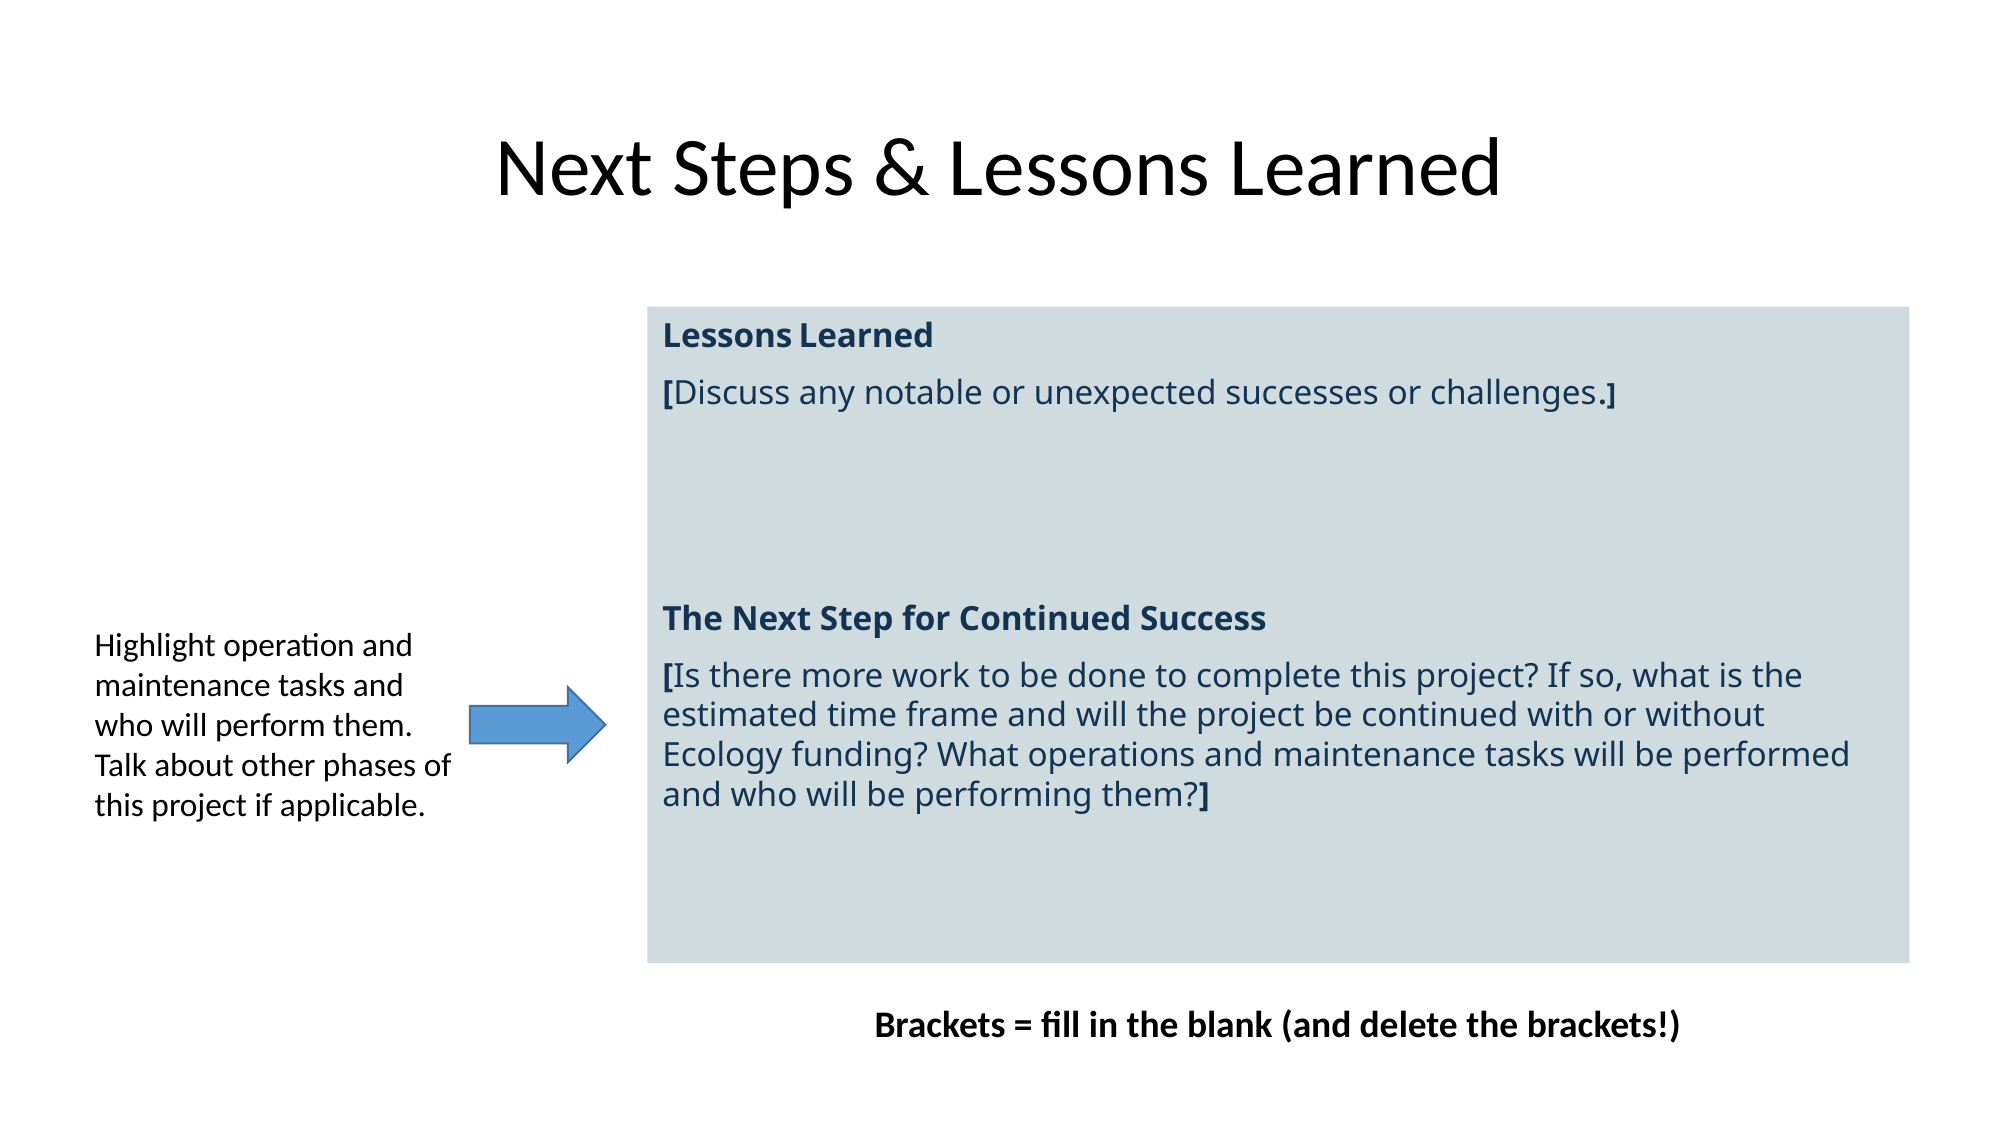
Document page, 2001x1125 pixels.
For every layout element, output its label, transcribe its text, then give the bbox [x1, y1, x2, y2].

text_box Highlight operation and maintenance tasks and who will perform them. Talk about other phases of this project if applicable. [79, 616, 483, 831]
title Next Steps & Lessons Learned [137, 59, 1863, 278]
text_box Lessons Learned [Discuss any notable or unexpected successes or challenges.] The Next Step for Continued Success [Is there more work to be done to complete this project? If so, what is the estimated time frame and will the project be continued with or without Ecology funding? What operations and maintenance tasks will be performed and who will be performing them?] [647, 306, 1910, 964]
text_box Brackets = fill in the blank (and delete the brackets!) [859, 992, 1697, 1053]
text_box [468, 684, 607, 765]
